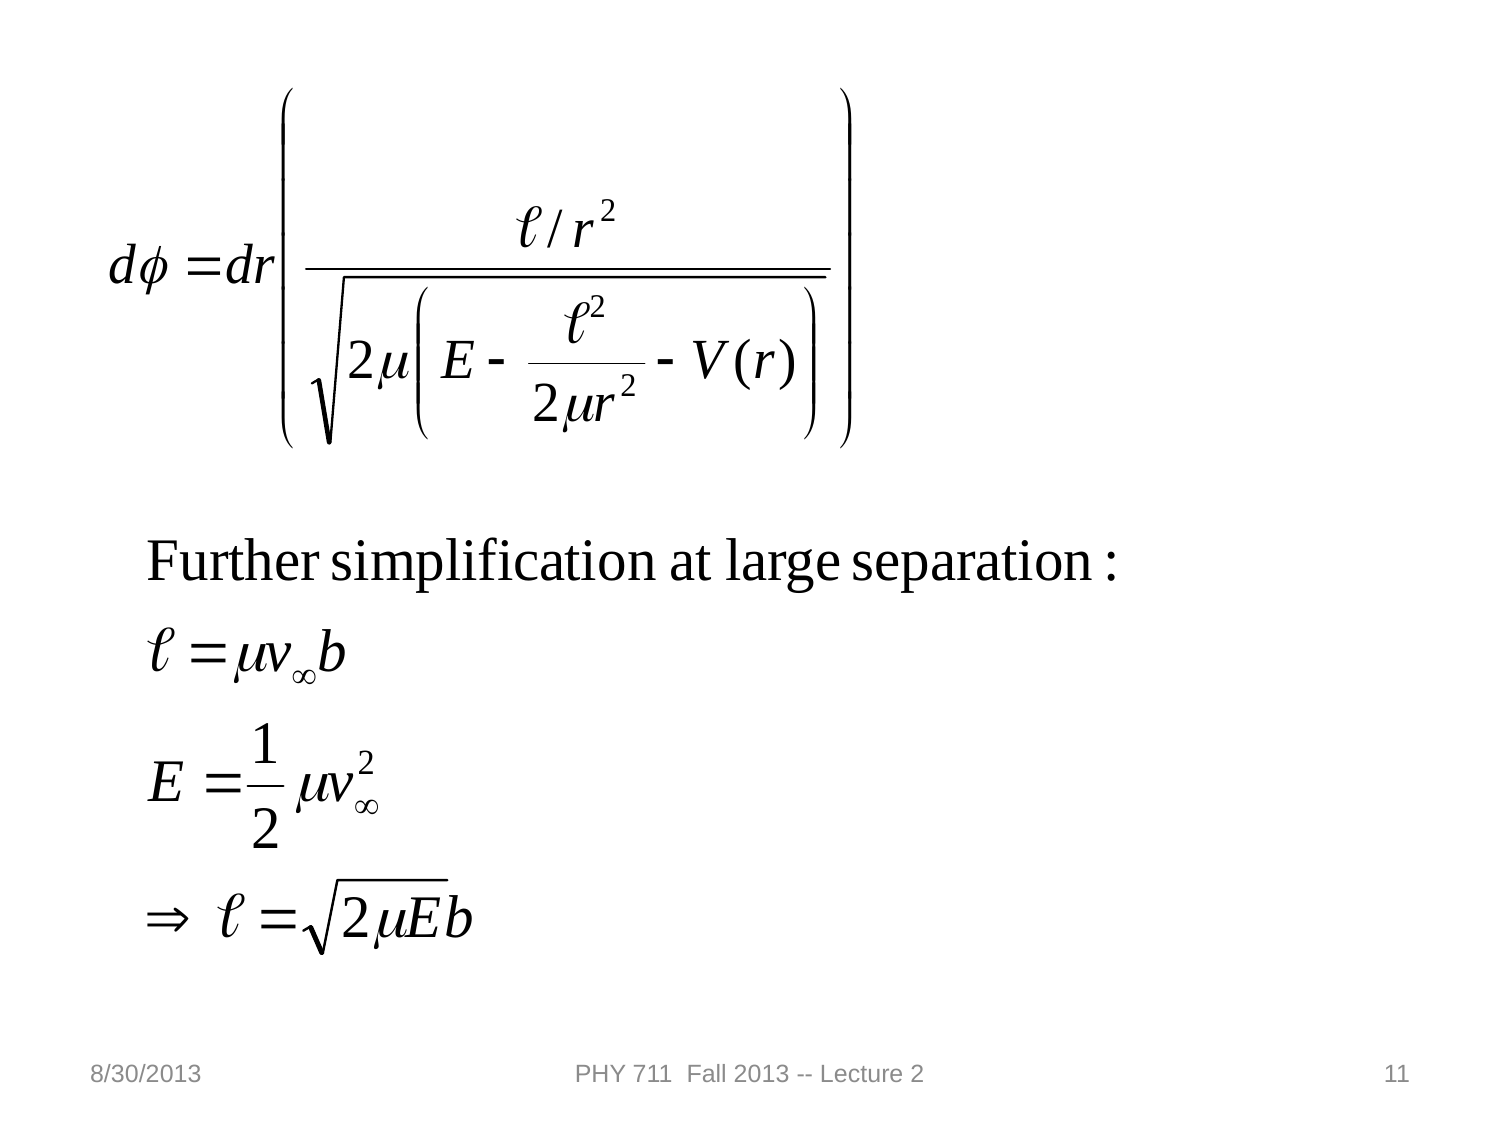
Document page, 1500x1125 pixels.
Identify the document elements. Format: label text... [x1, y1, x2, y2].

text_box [99, 74, 868, 463]
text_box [137, 524, 1126, 969]
slide_number 11 [1074, 1042, 1425, 1103]
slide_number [75, 1042, 425, 1103]
footer PHY 711 Fall 2013 -- Lecture 2 [512, 1042, 988, 1103]
